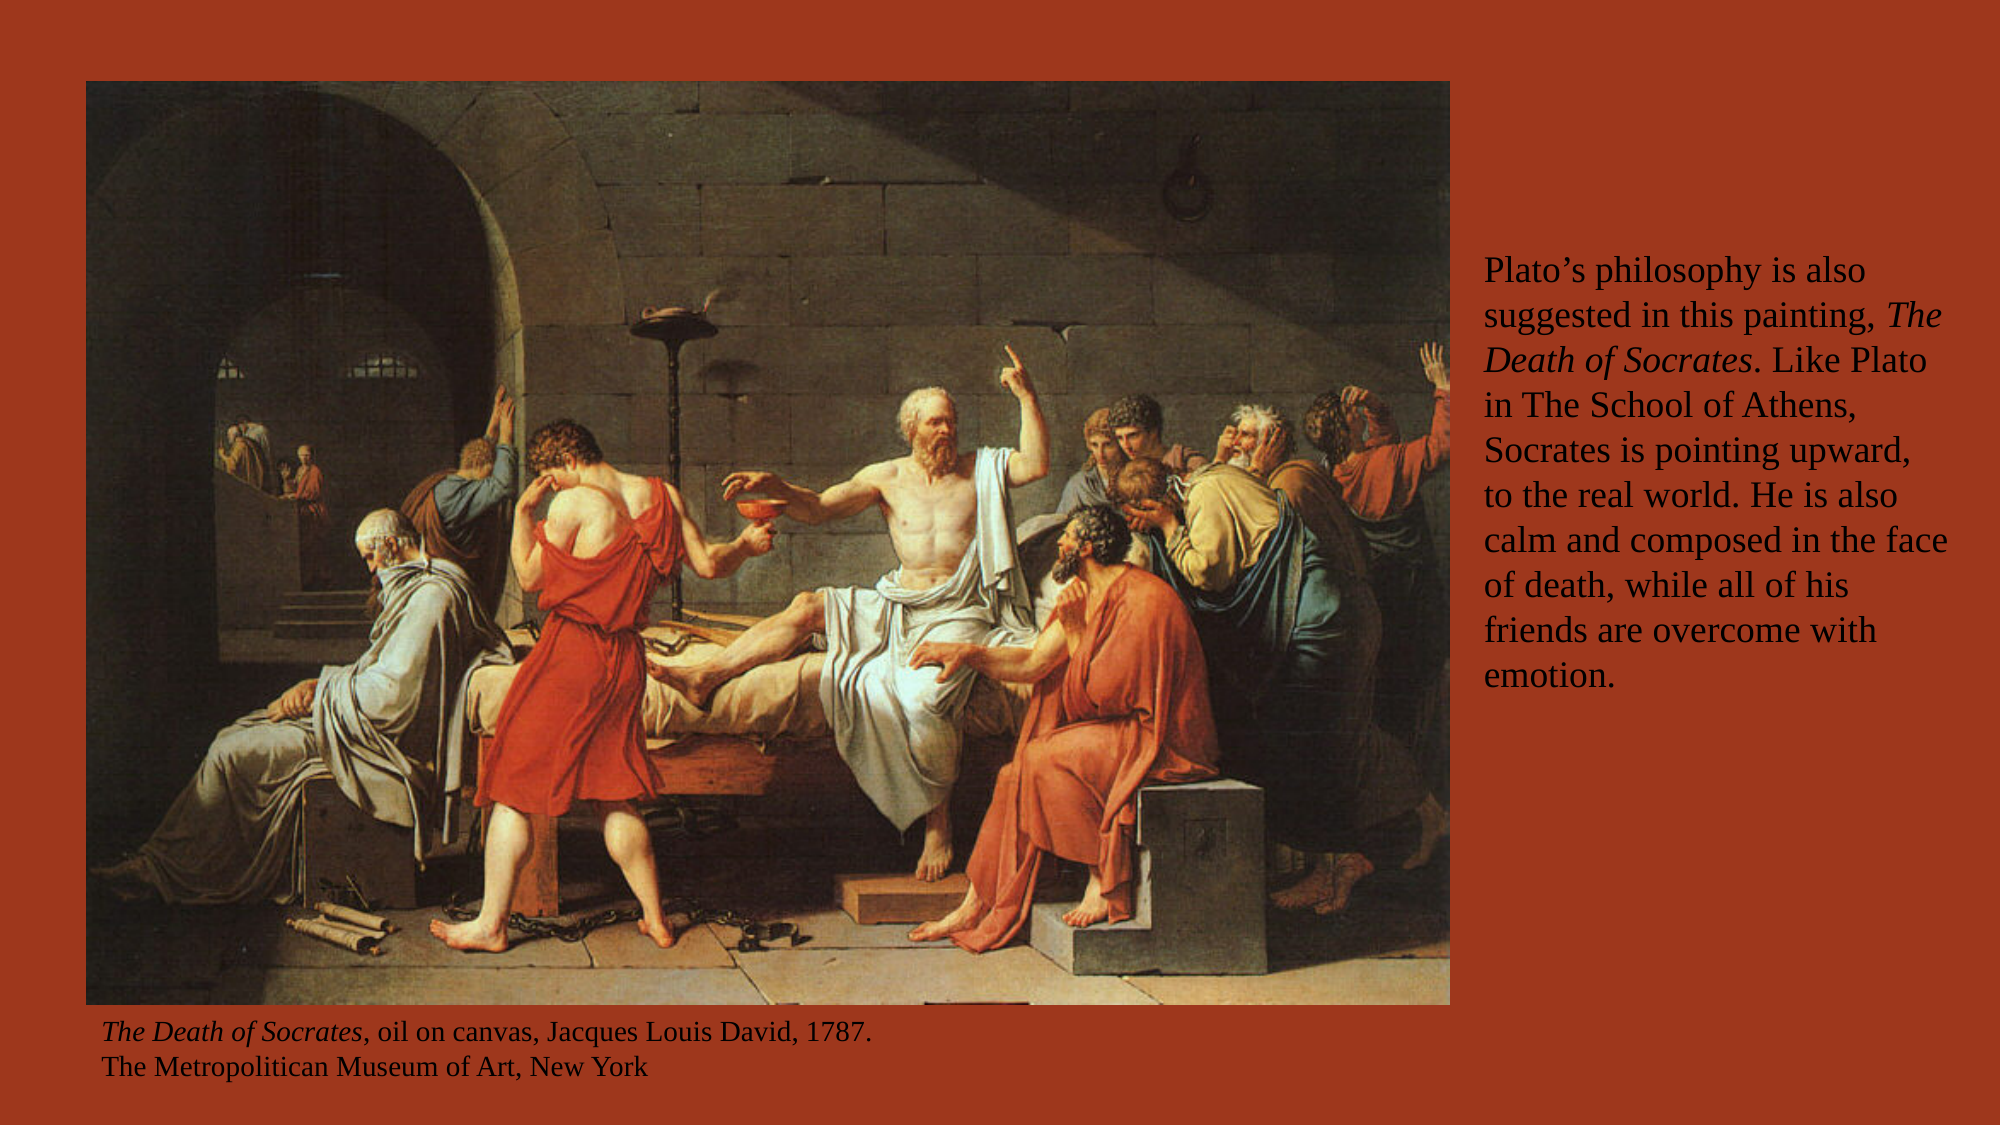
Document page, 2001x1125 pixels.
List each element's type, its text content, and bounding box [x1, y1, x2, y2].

text_box The Death of Socrates, oil on canvas, Jacques Louis David, 1787. The Metropolitican Museum of Art, New York [86, 1005, 1450, 1090]
picture [86, 81, 1450, 1005]
text_box Plato’s philosophy is also suggested in this painting, The Death of Socrates. Like Plato in The School of Athens, Socrates is pointing upward, to the real world. He is also calm and composed in the face of death, while all of his friends are overcome with emotion. [1468, 237, 1965, 703]
